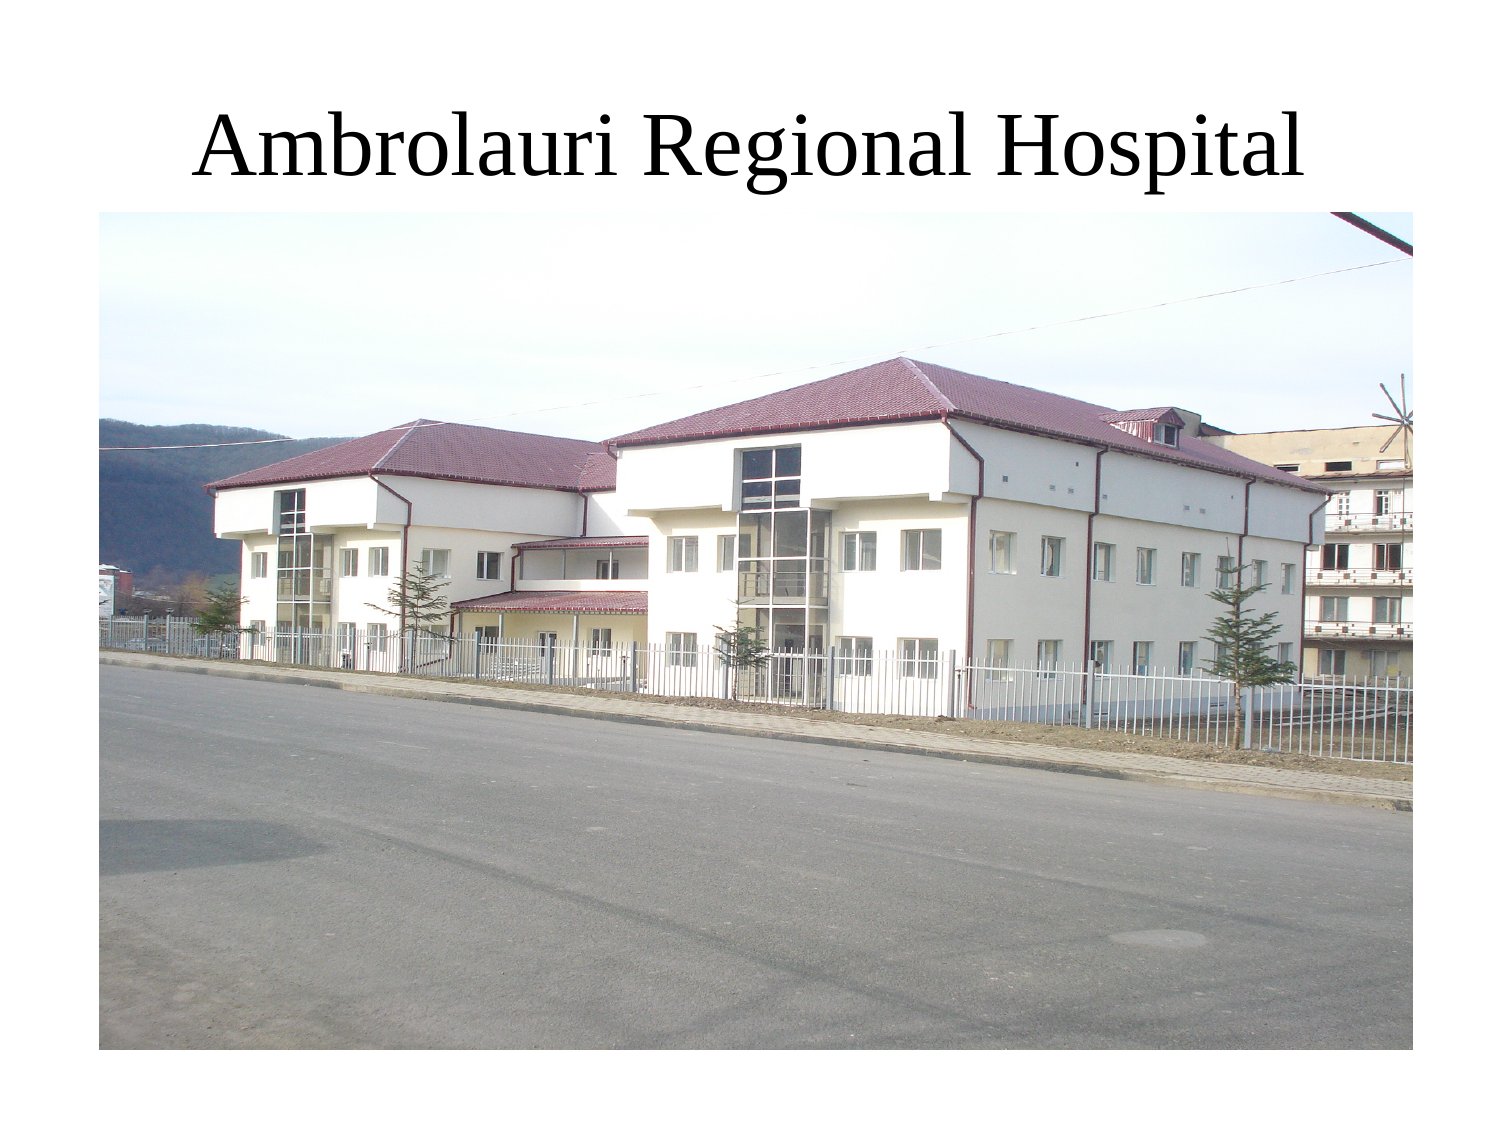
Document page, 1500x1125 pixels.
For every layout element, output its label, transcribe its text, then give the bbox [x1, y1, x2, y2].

picture [99, 212, 1413, 1051]
title Ambrolauri Regional Hospital [74, 44, 1426, 233]
